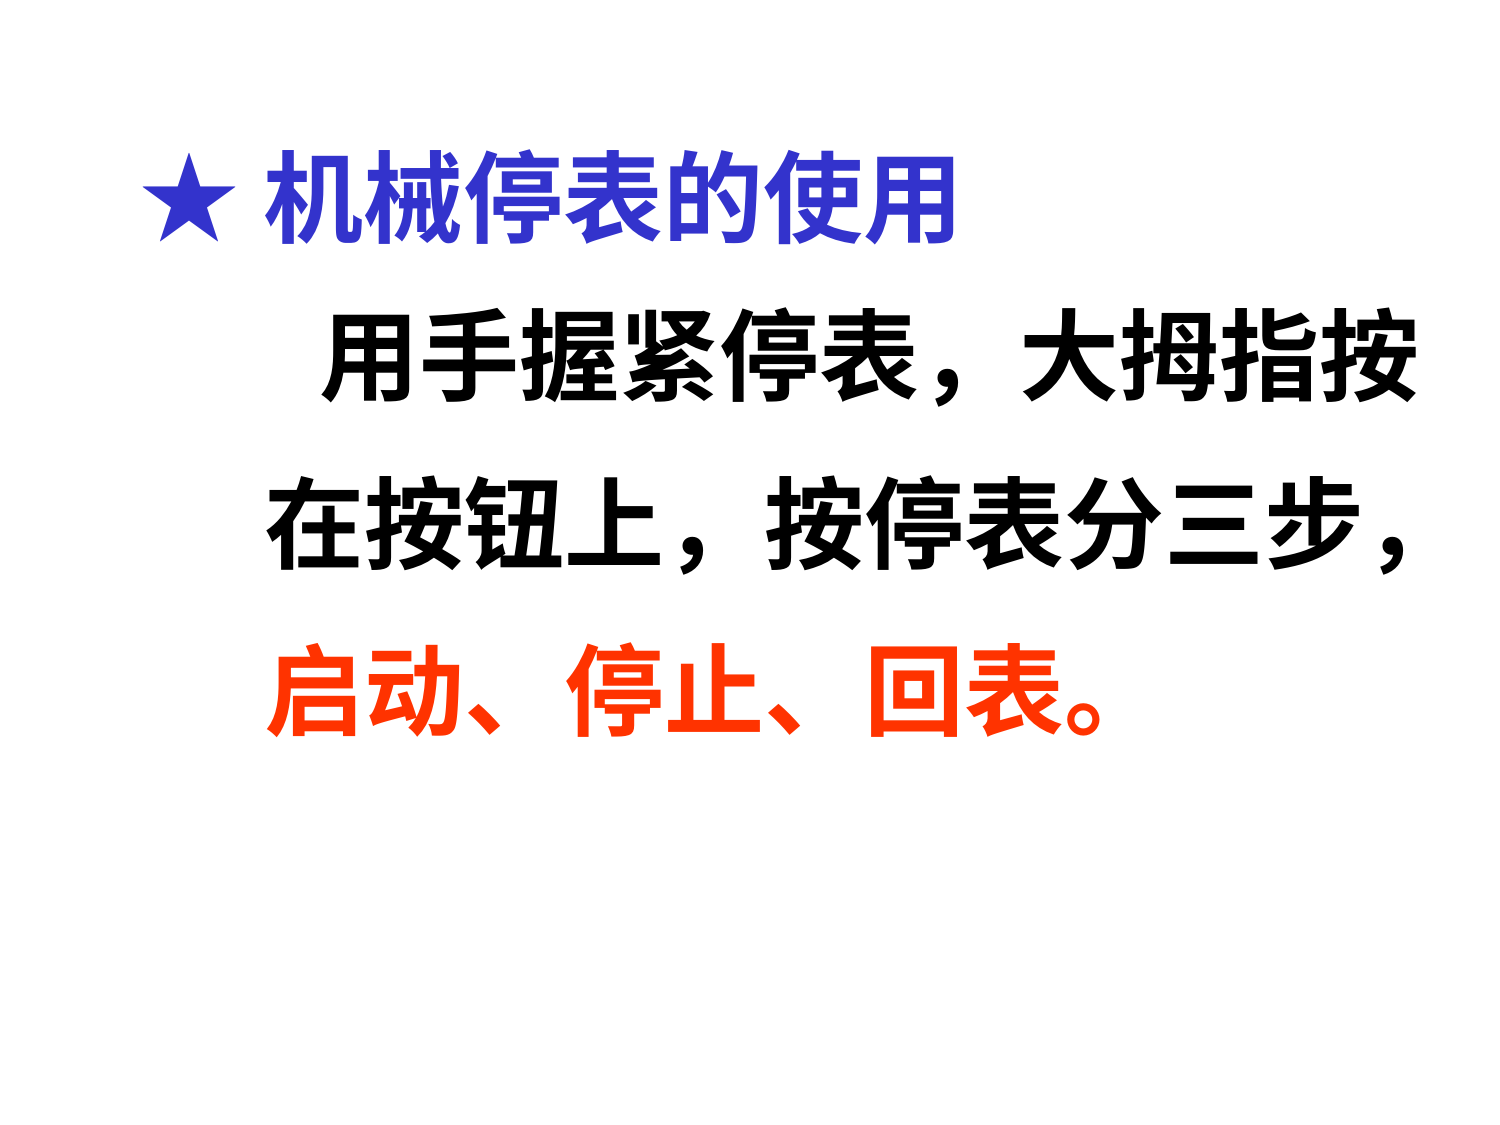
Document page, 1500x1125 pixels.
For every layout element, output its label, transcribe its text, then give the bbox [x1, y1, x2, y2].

text_box 用手握紧停表，大拇指按在按钮上，按停表分三步，启动、停止、回表。 [249, 237, 1435, 757]
text_box ★机械停表的使用 [125, 127, 1000, 263]
